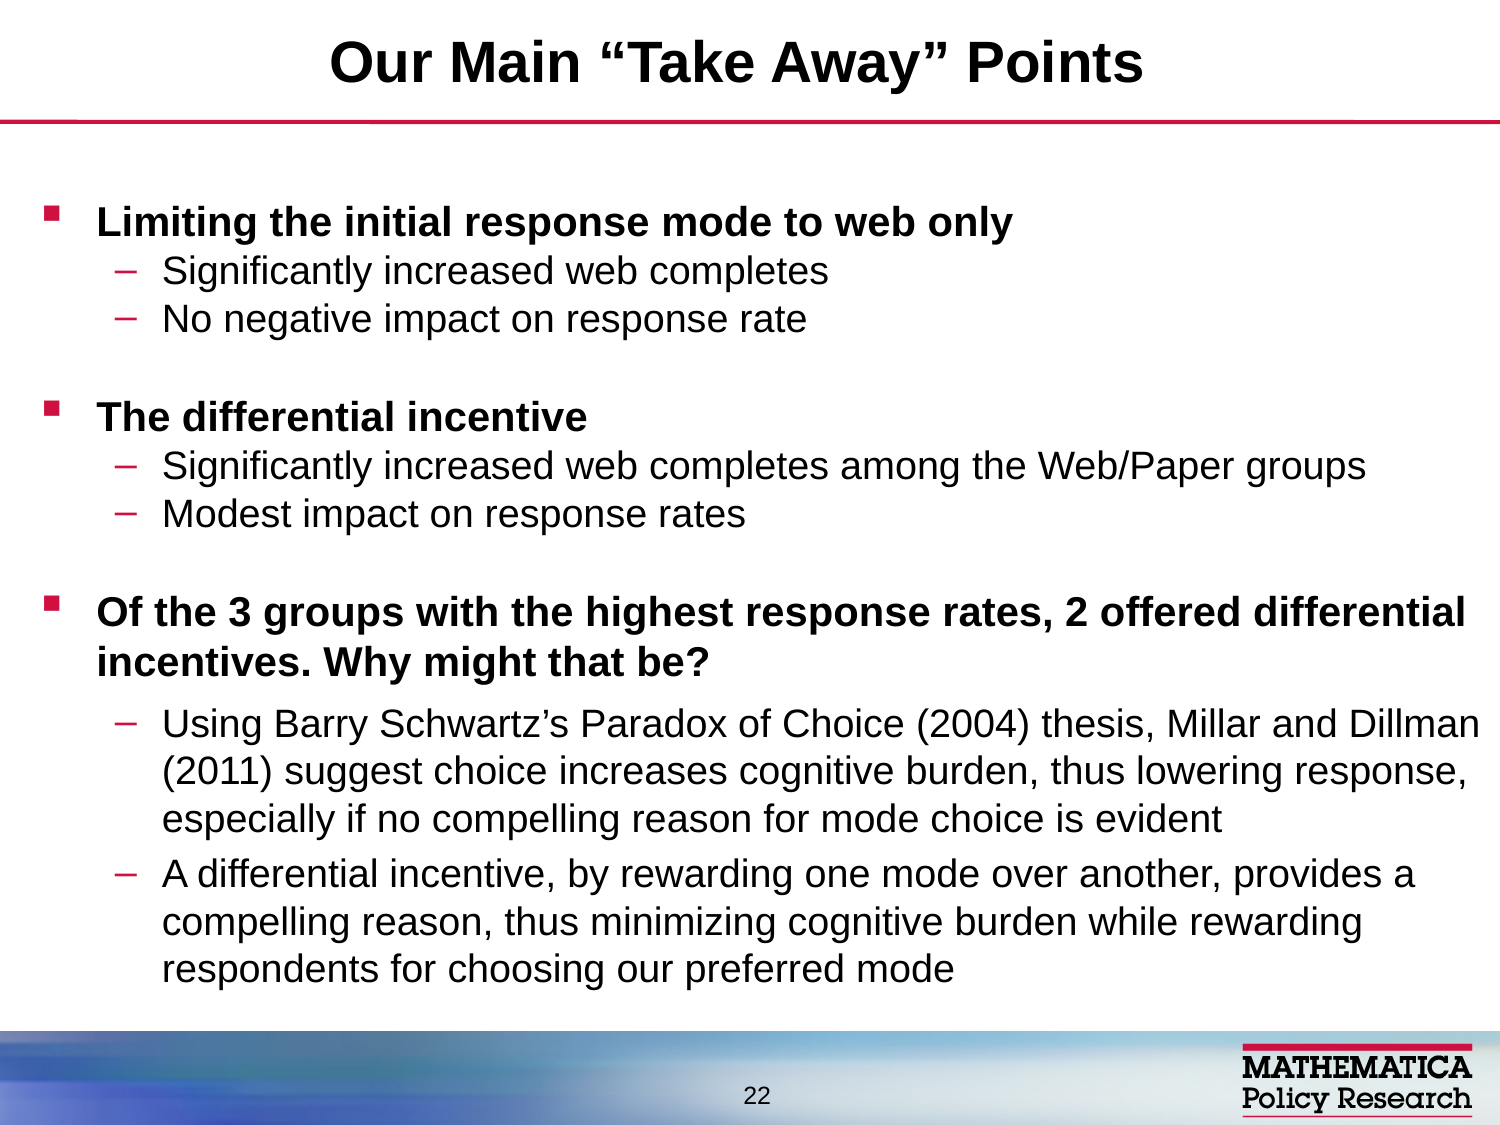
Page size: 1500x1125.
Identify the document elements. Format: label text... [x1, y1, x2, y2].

picture [0, 1031, 1500, 1125]
list Limiting the initial response mode to web only Significantly increased web completes No negative impact on response rate The differential incentive Significantly increased web completes among the Web/Paper groups Modest impact on response rates Of the 3 groups with the highest response rates, 2 offered differential incentives. Why might that be? Using Barry Schwartz’s Paradox of Choice (2004) thesis, Millar and Dillman (2011) suggest choice increases cognitive burden, thus lowering response, especially if no compelling reason for mode choice is evident A differential incentive, by rewarding one mode over another, provides a compelling reason, thus minimizing cognitive burden while rewarding respondents for choosing our preferred mode [24, 187, 1500, 981]
slide_number 22 [713, 1065, 787, 1125]
title Our Main “Take Away” Points [87, 4, 1388, 115]
